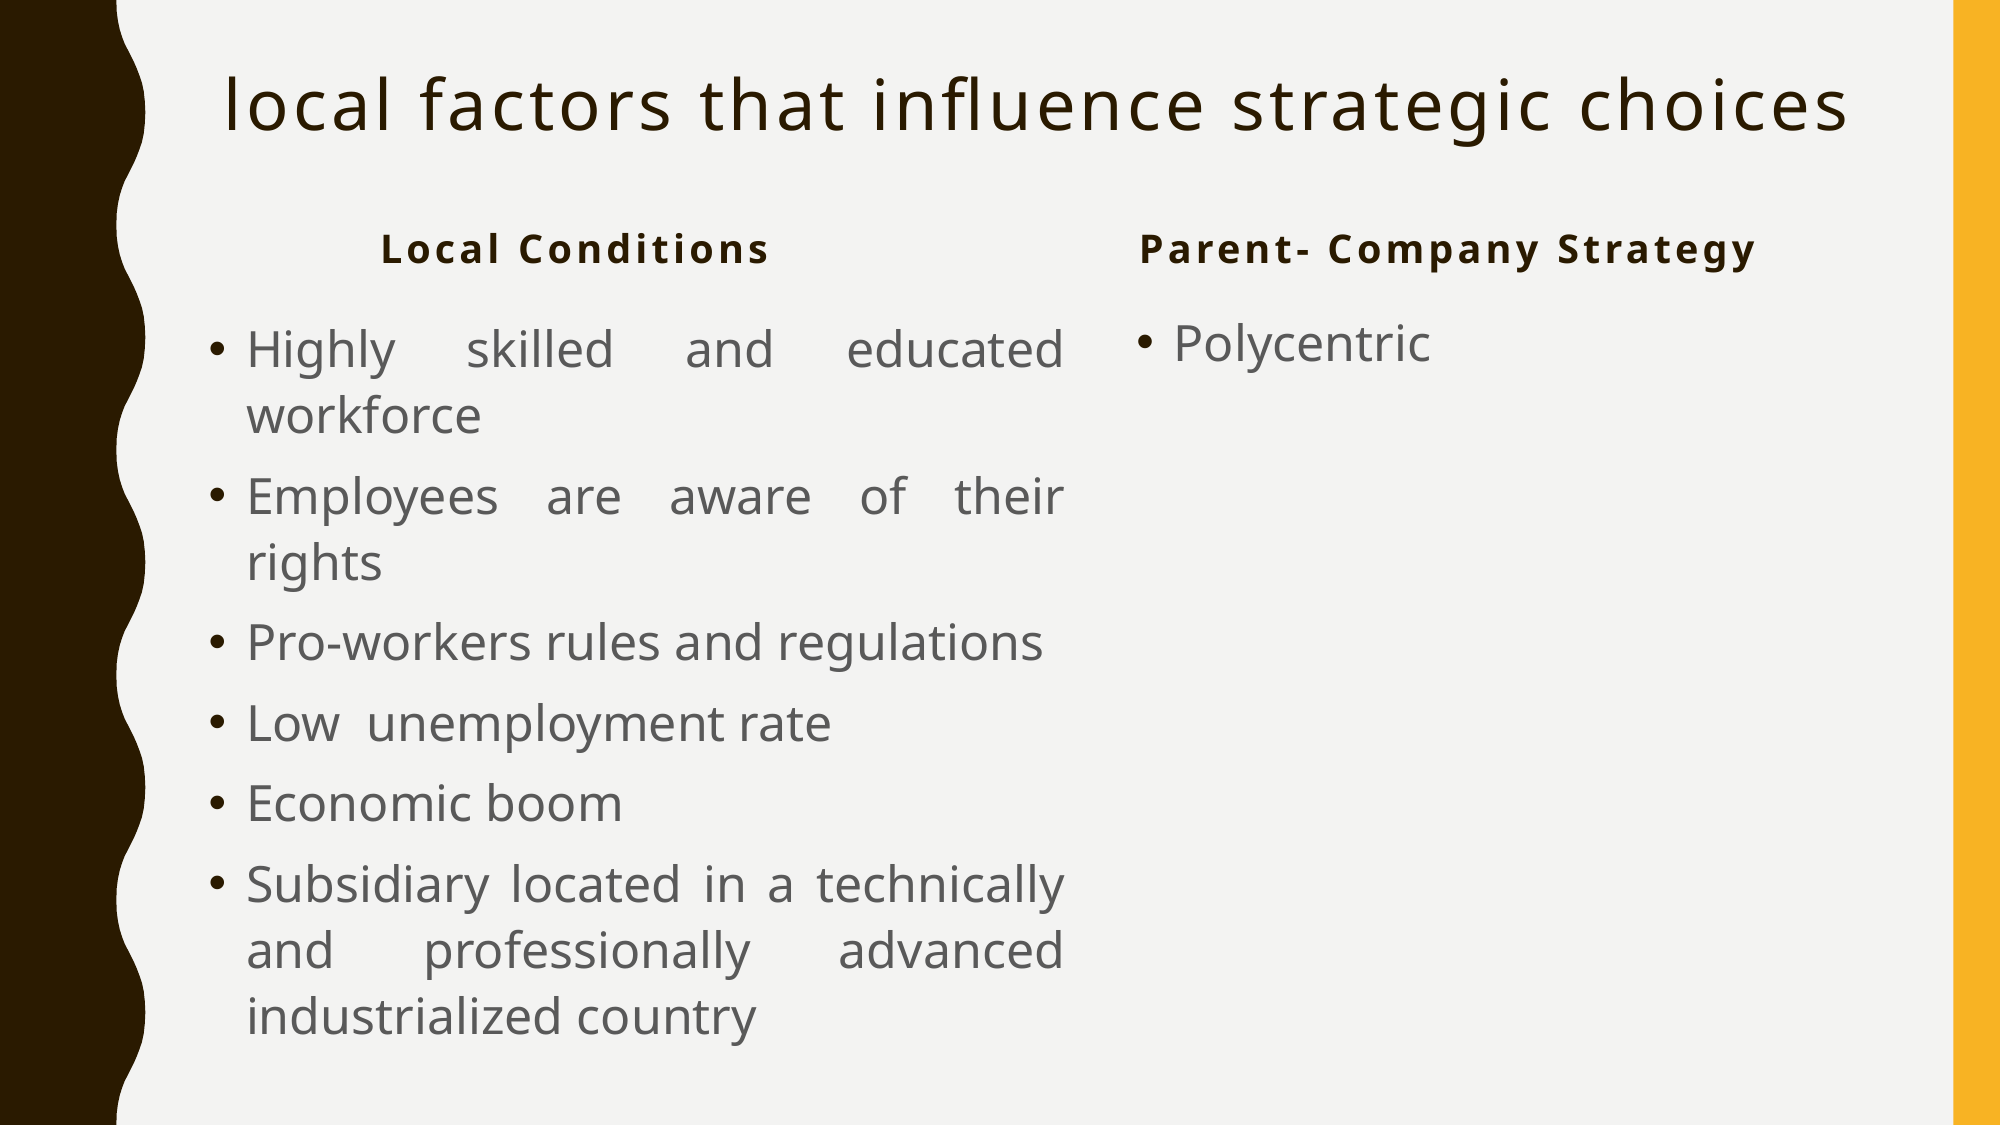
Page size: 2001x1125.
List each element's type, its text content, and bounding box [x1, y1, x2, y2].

list Polycentric [1121, 297, 1853, 1071]
list Parent- company strategy [1060, 175, 1848, 279]
list Local conditions [187, 175, 976, 279]
title local factors that influence strategic choices [205, 62, 1875, 173]
list Highly skilled and educated workforce Employees are aware of their rights Pro-workers rules and regulations Low unemployment rate Economic boom Subsidiary located in a technically and professionally advanced industrialized country [193, 304, 1081, 1068]
